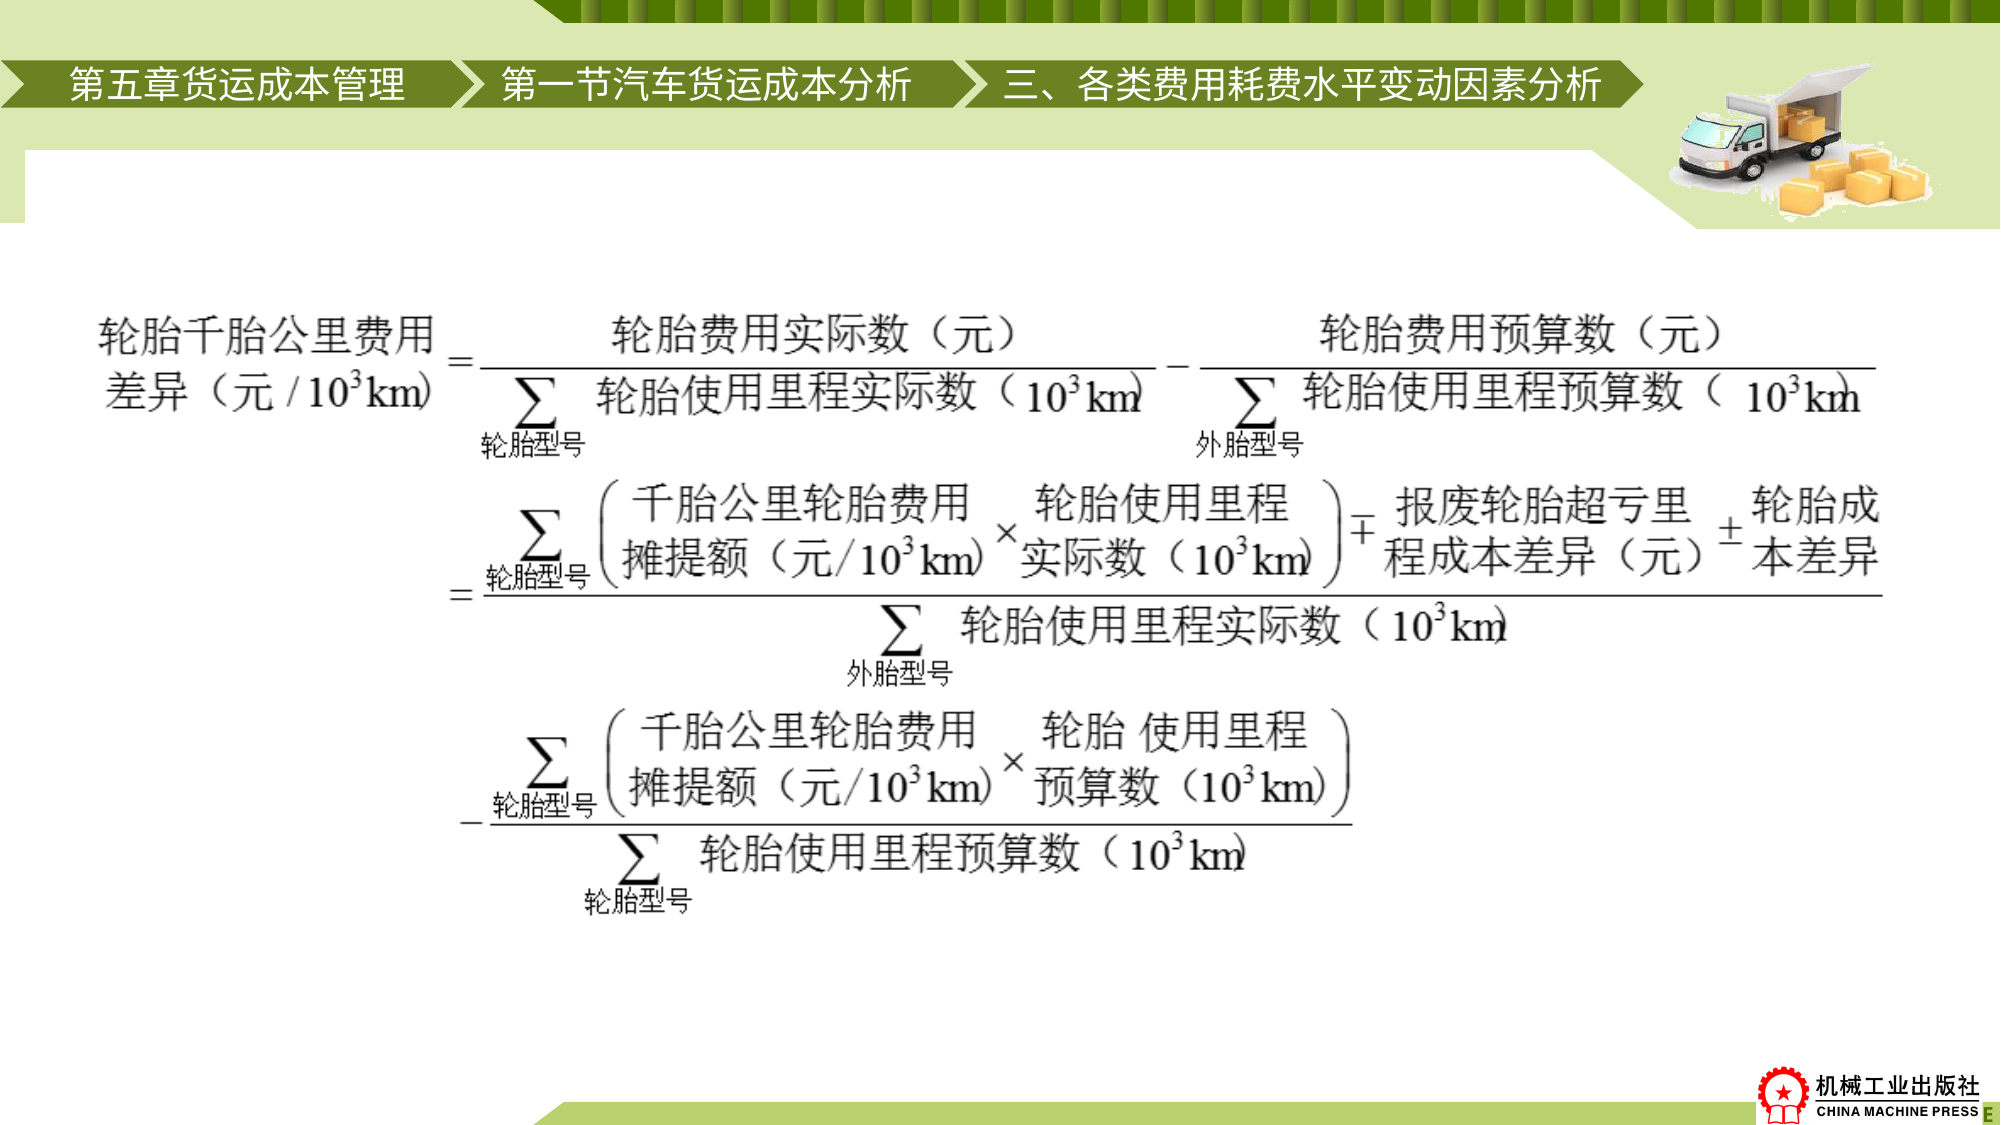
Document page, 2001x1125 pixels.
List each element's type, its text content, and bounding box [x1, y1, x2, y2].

text_box 第五章货运成本管理 [0, 58, 477, 110]
title 计算式 [362, 66, 606, 151]
text_box 第一节汽车货运成本分析 [459, 58, 979, 110]
picture [1659, 53, 1941, 228]
picture [1756, 1065, 1983, 1125]
text_box 三、各类费用耗费水平变动因素分析 [962, 58, 1646, 110]
picture [84, 272, 1922, 965]
